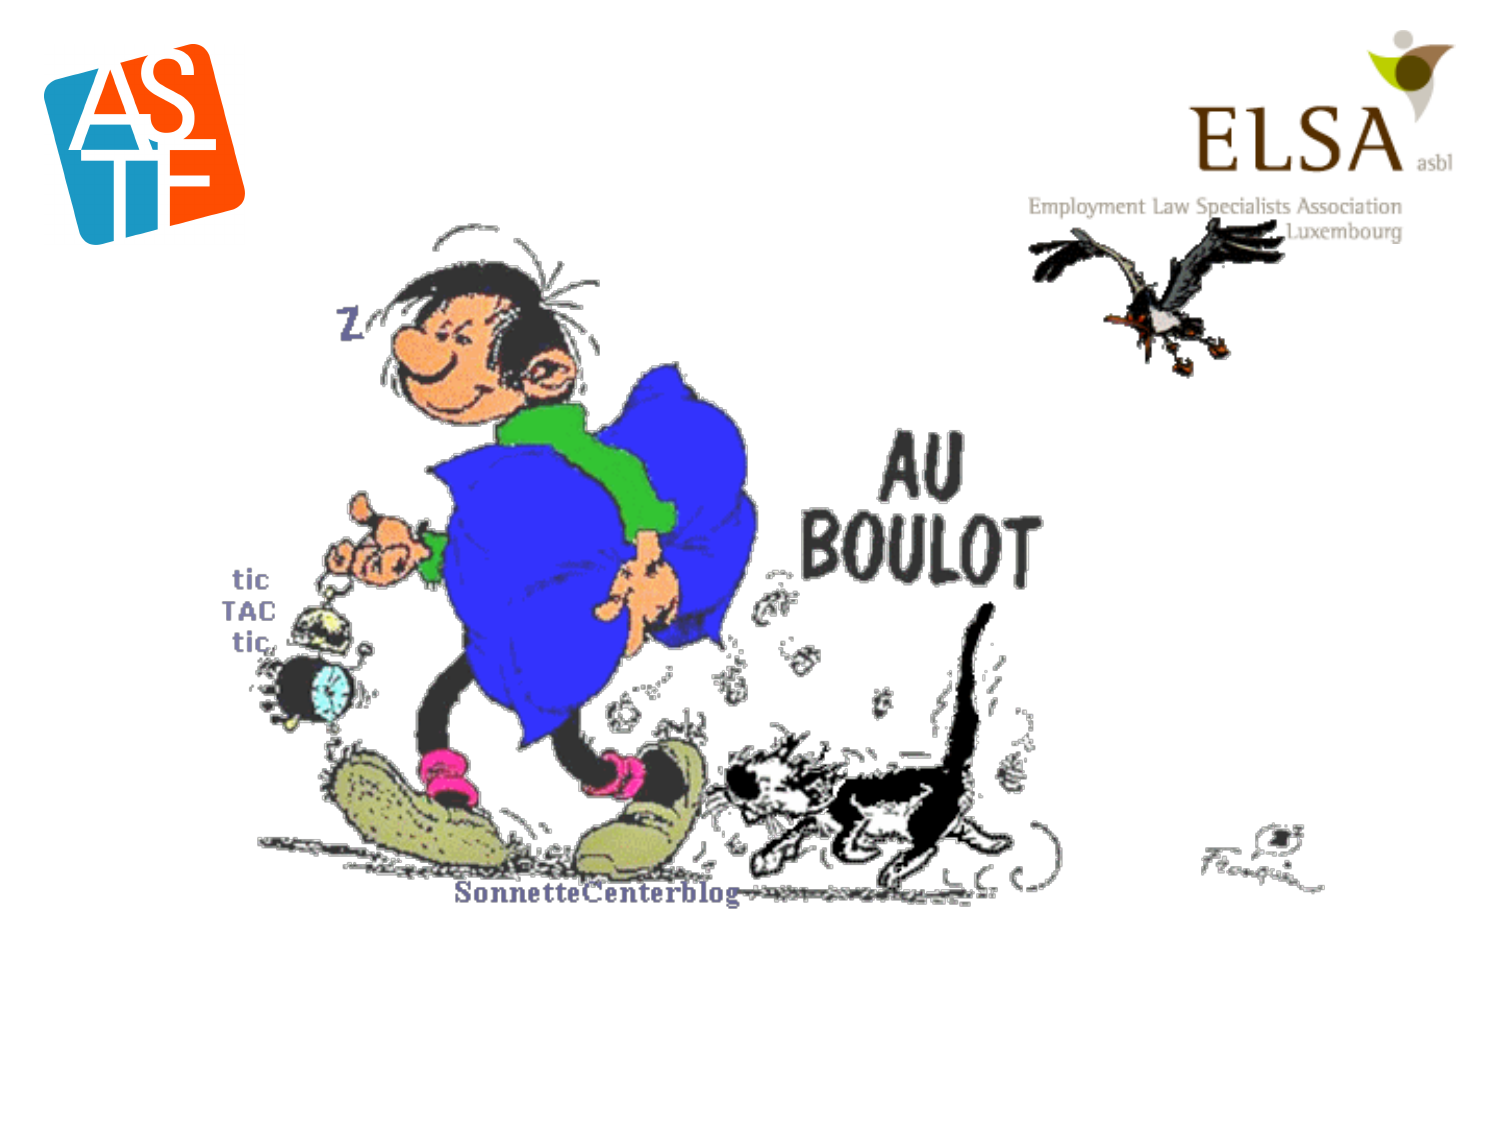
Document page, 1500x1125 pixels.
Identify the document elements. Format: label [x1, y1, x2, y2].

picture [44, 30, 1456, 911]
